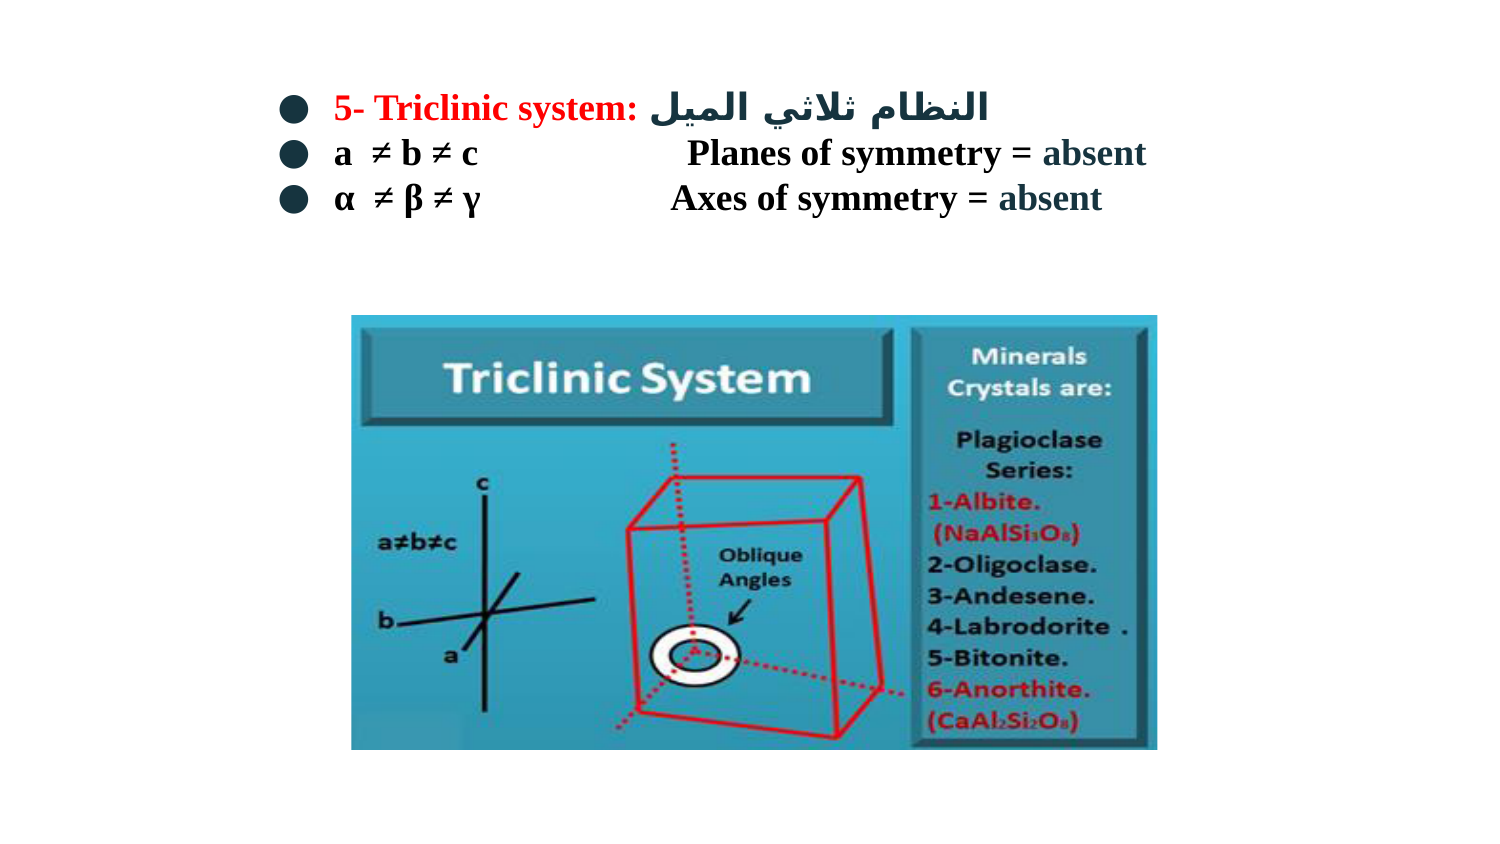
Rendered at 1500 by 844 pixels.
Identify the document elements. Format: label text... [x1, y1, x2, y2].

picture [350, 315, 1158, 750]
list 5- Triclinic system: النظام ثلاثي الميل a ≠ b ≠ c Planes of symmetry = absent α ≠ β ≠ γ Axes of symmetry = absent [243, 67, 1257, 768]
